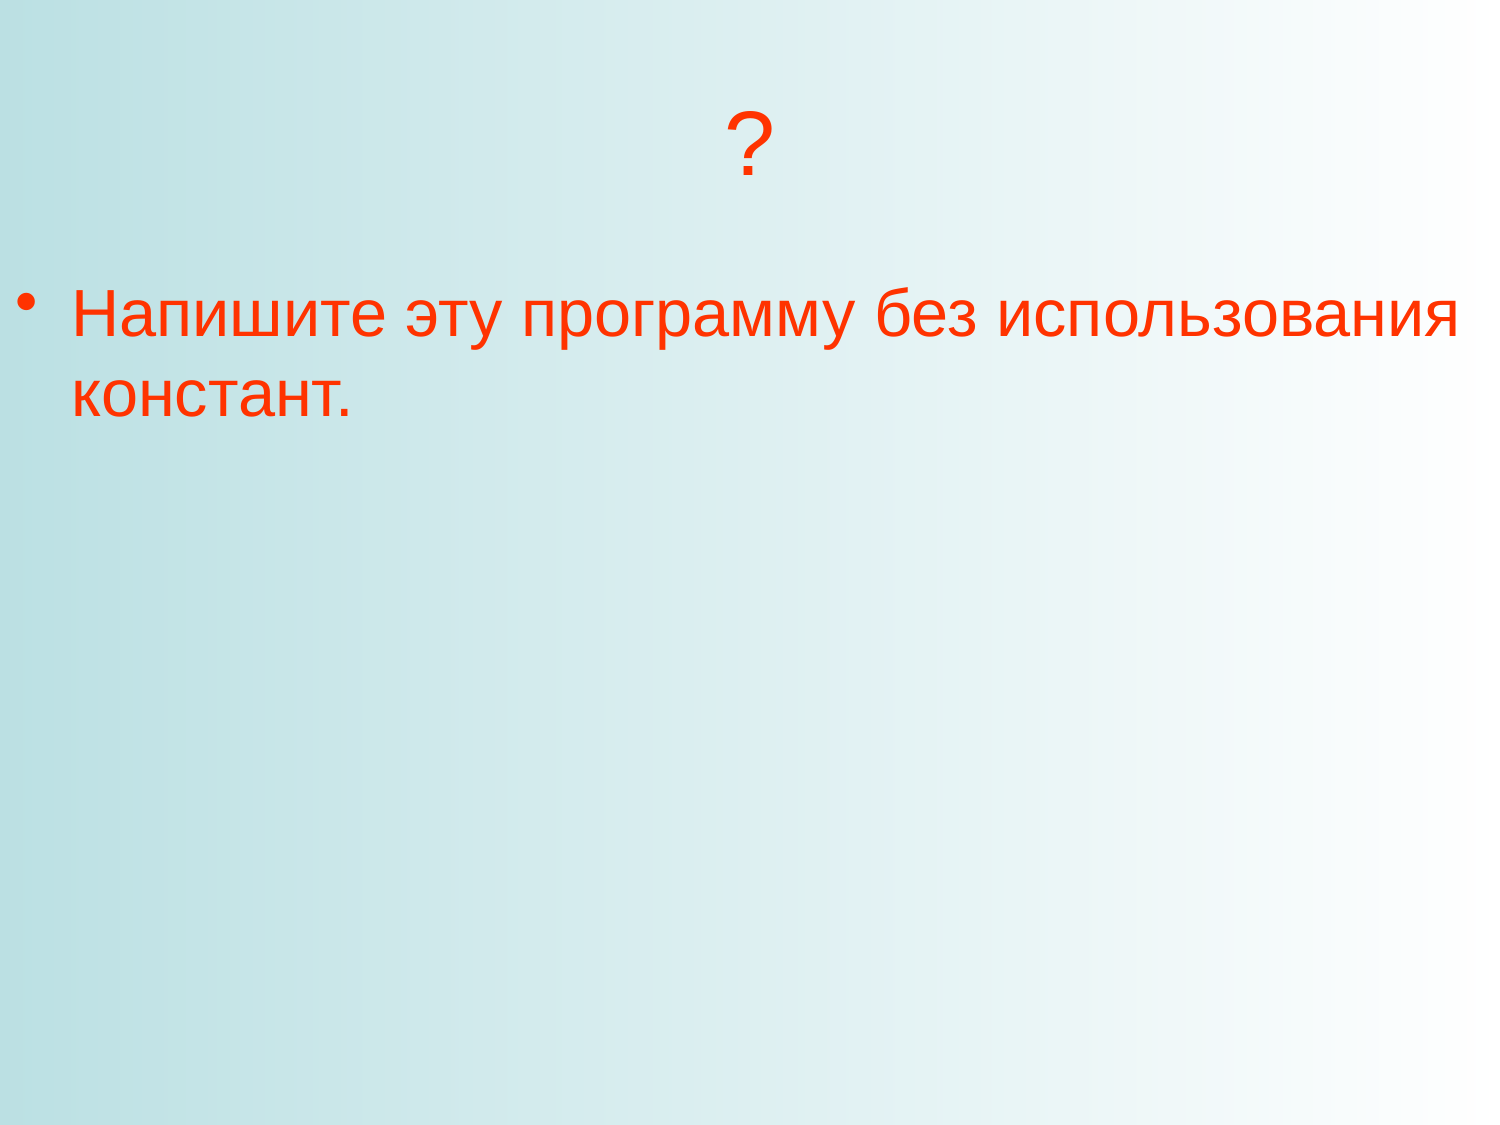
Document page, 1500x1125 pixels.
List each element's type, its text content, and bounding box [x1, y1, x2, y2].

title ? [74, 44, 1426, 233]
list Напишите эту программу без использования констант. [0, 262, 1500, 1006]
